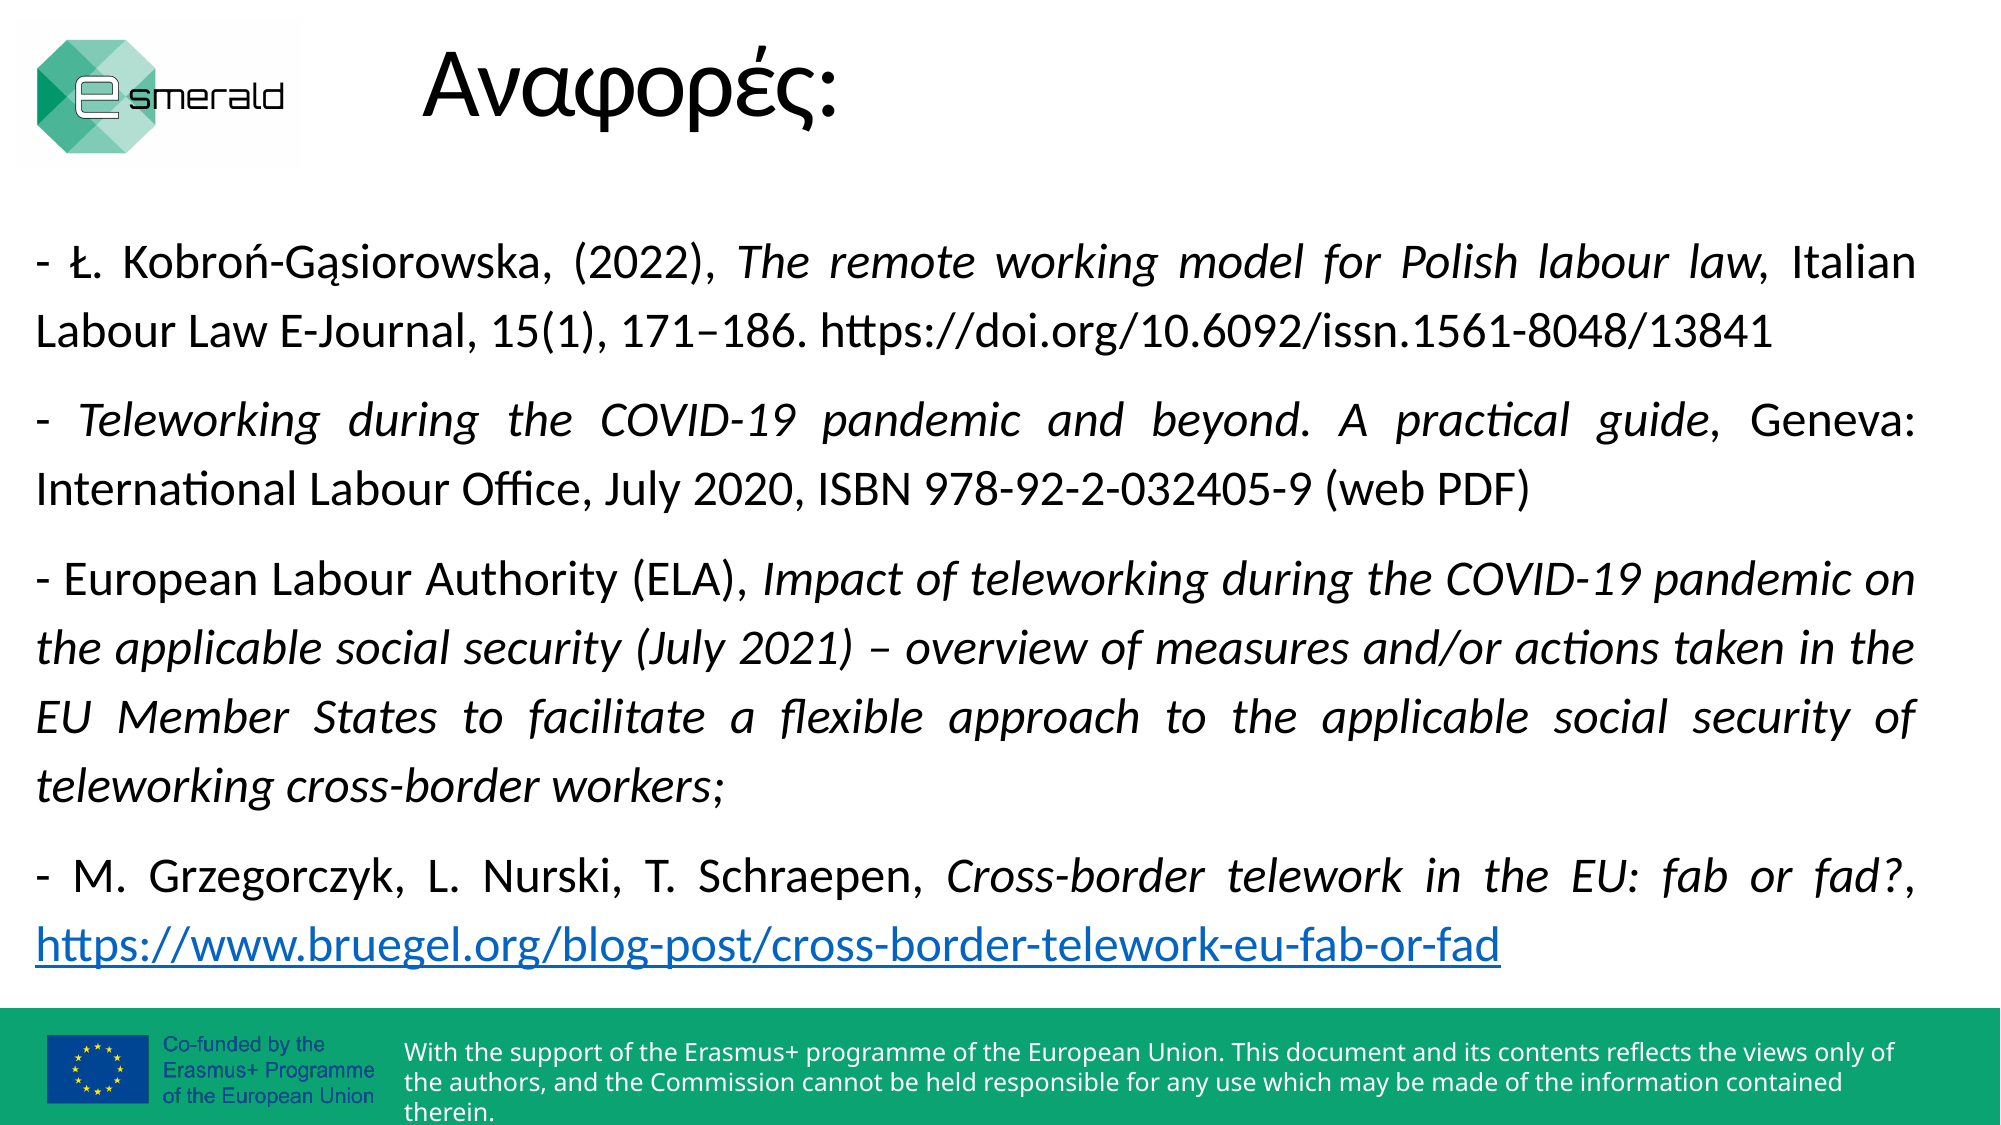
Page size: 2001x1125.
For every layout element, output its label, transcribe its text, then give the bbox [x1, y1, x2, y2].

text_box - Ł. Kobroń-Gąsiorowska, (2022), The remote working model for Polish labour law, Italian Labour Law E-Journal, 15(1), 171–186. https://doi.org/10.6092/issn.1561-8048/13841 - Teleworking during the COVID-19 pandemic and beyond. A practical guide, Geneva: International Labour Office, July 2020, ISBN 978-92-2-032405-9 (web PDF) - European Labour Authority (ELA), Impact of teleworking during the COVID-19 pandemic on the applicable social security (July 2021) – overview of measures and/or actions taken in the EU Member States to facilitate a flexible approach to the applicable social security of teleworking cross-border workers; - M. Grzegorczyk, L. Nurski, T. Schraepen, Cross-border telework in the EU: fab or fad?, https://www.bruegel.org/blog-post/cross-border-telework-eu-fab-or-fad [19, 211, 1932, 979]
text_box Αναφορές: [420, 14, 1920, 137]
picture [47, 1035, 374, 1107]
picture [15, 18, 302, 169]
